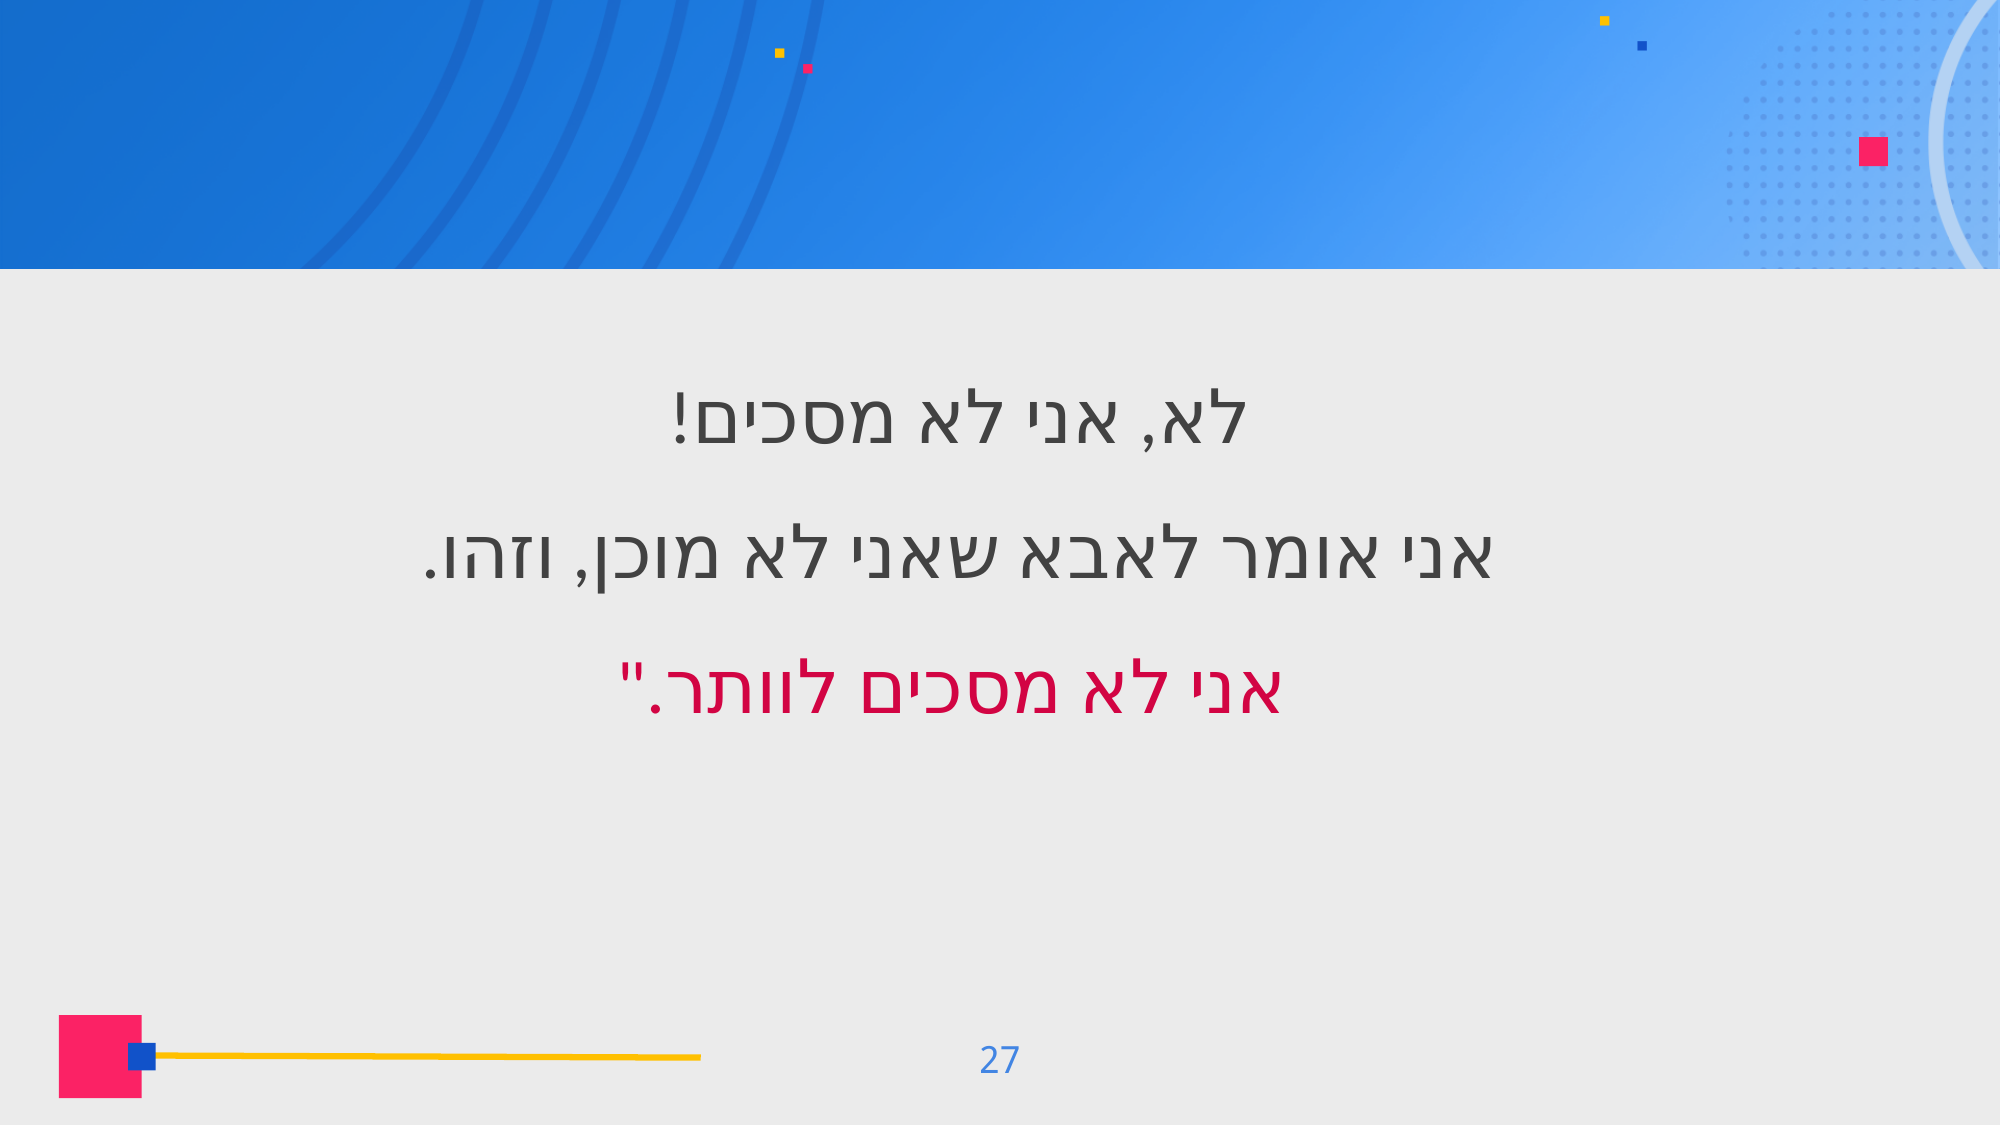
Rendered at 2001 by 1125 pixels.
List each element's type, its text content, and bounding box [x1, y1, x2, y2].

list לא, אני לא מסכים! אני אומר לאבא שאני לא מוכן, וזהו. אני לא מסכים לוותר." [58, 316, 1845, 948]
picture [0, 0, 2000, 269]
